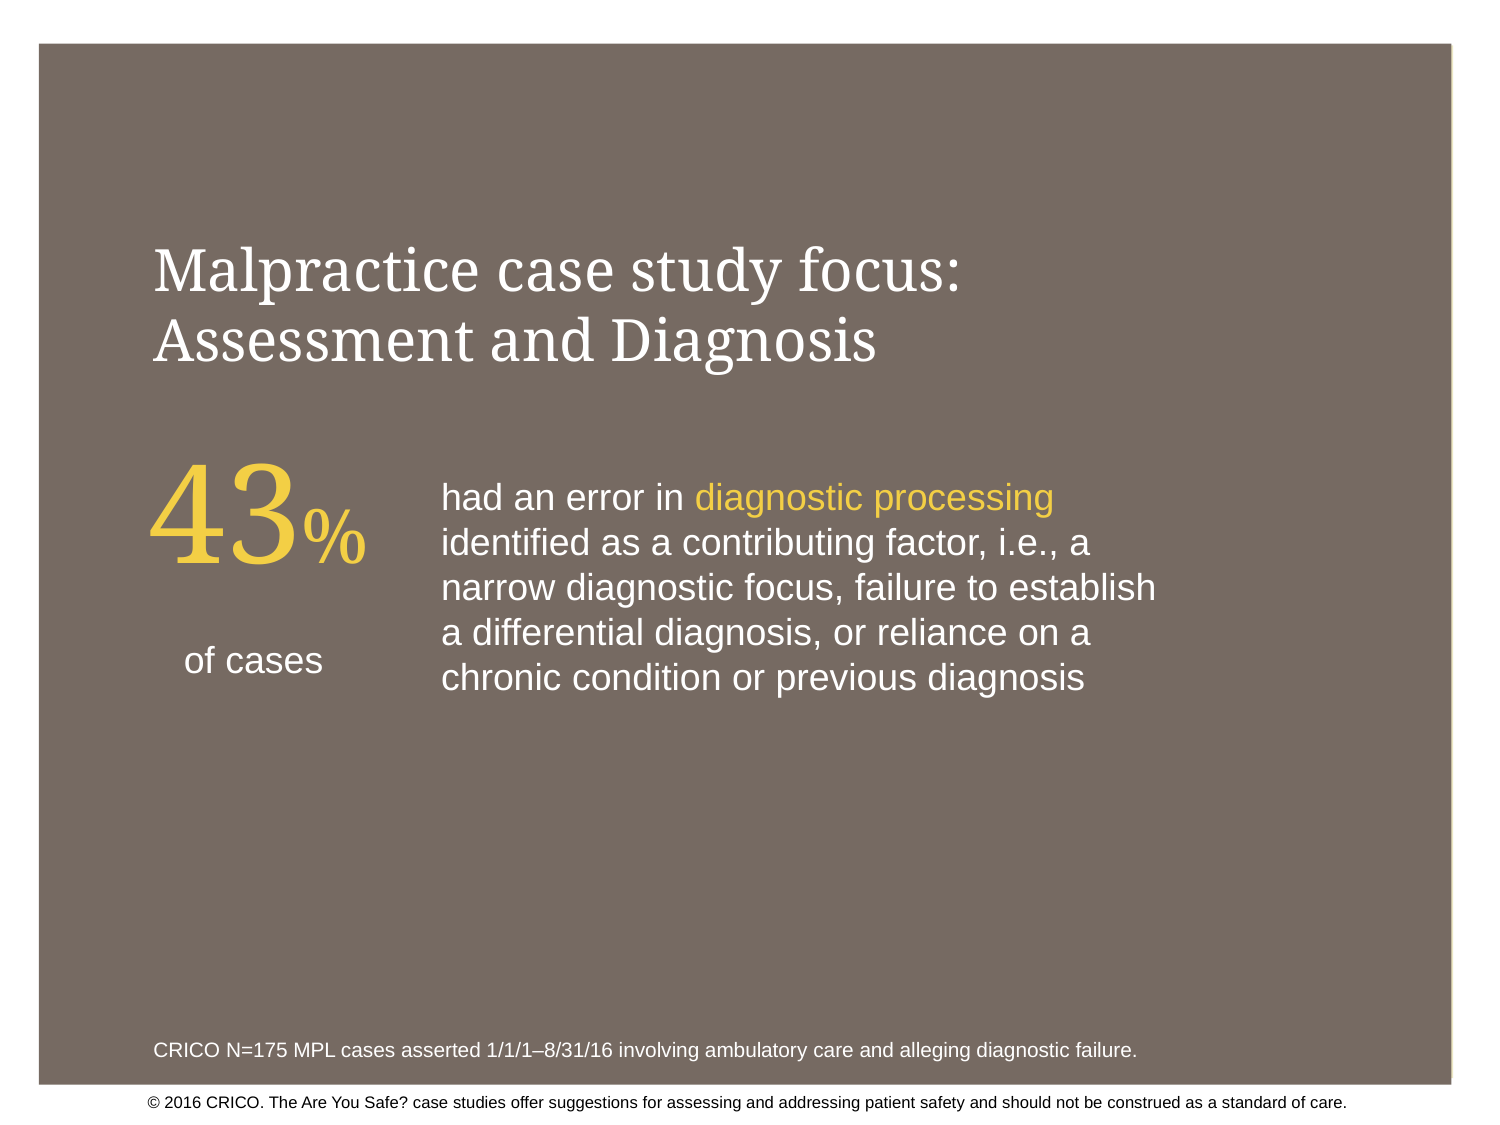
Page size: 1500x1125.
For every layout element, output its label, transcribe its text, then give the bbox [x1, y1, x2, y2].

text_box [38, 43, 1452, 1085]
footer © 2016 CRICO. The Are You Safe? case studies offer suggestions for assessing and addressing patient safety and should not be construed as a standard of care. [147, 1084, 1422, 1125]
list CRICO N=175 MPL cases asserted 1/1/1–8/31/16 involving ambulatory care and alleging diagnostic failure. [146, 1026, 1353, 1069]
title Malpractice case study focus: Assessment and Diagnosis [147, 242, 1356, 379]
text_box had an error in diagnostic processing identified as a contributing factor, i.e., a narrow diagnostic focus, failure to establish a differential diagnosis, or reliance on a chronic condition or previous diagnosis [426, 465, 1177, 706]
text_box 43% of cases [114, 418, 403, 689]
